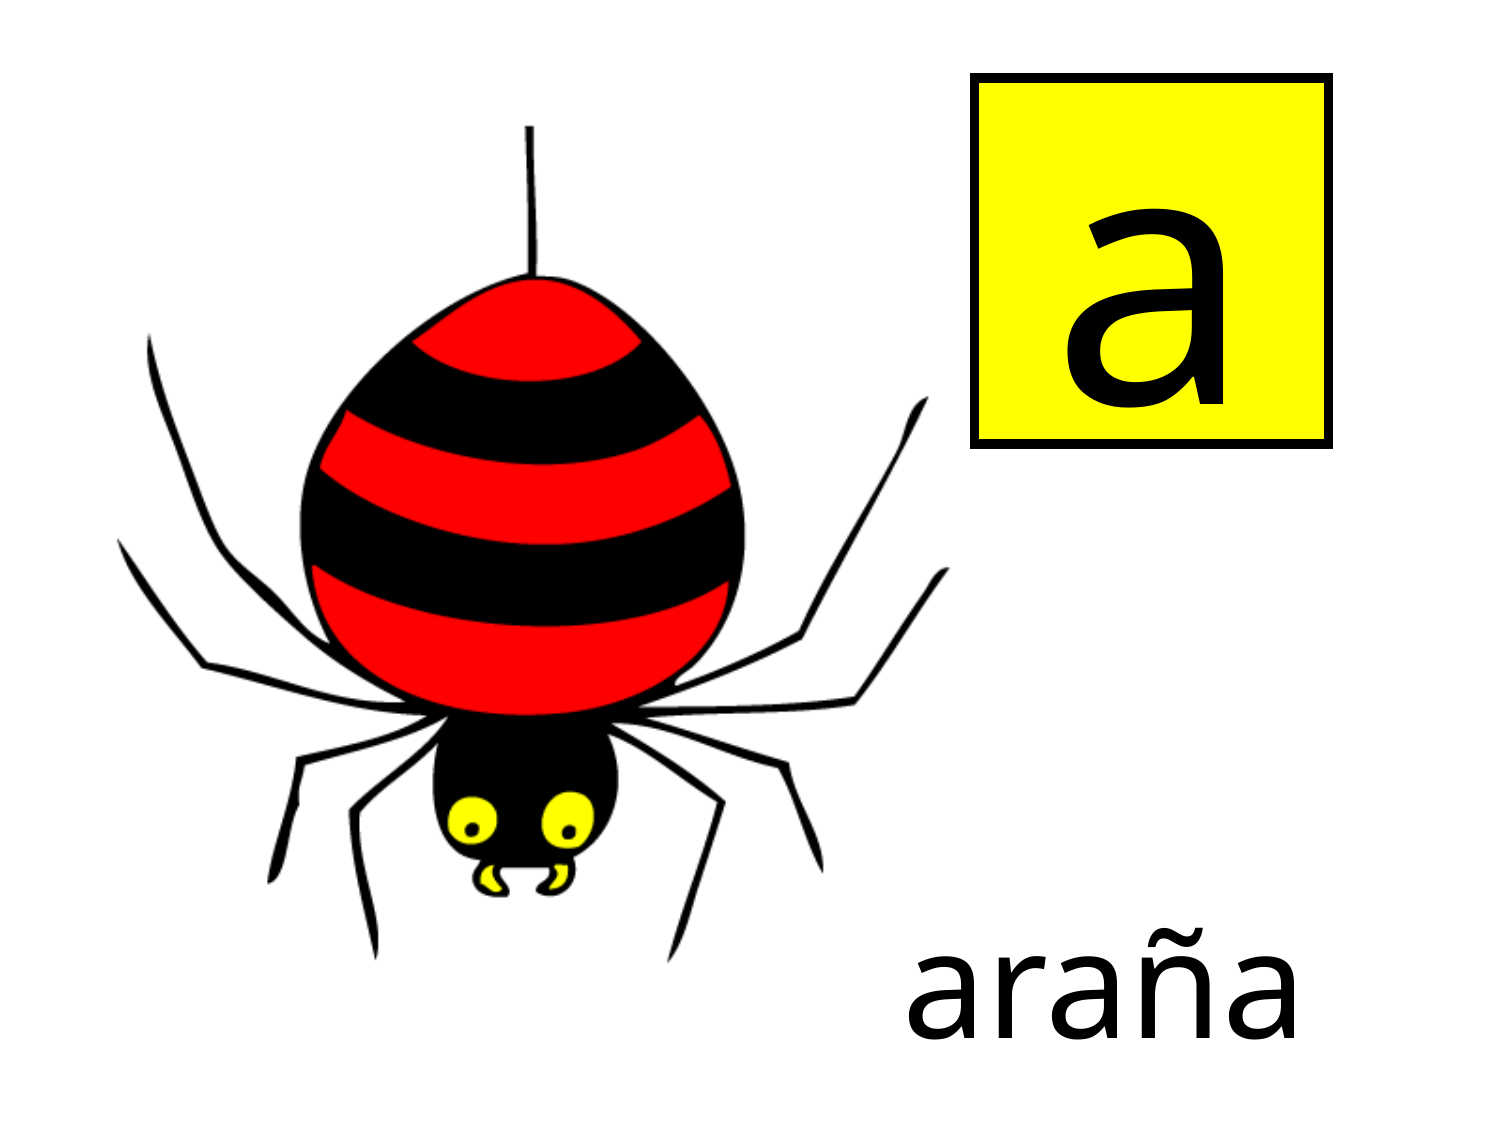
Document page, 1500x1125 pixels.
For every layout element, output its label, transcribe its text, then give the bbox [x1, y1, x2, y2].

text_box araña [797, 881, 1412, 1077]
text_box a [974, 78, 1329, 445]
picture [112, 125, 955, 971]
